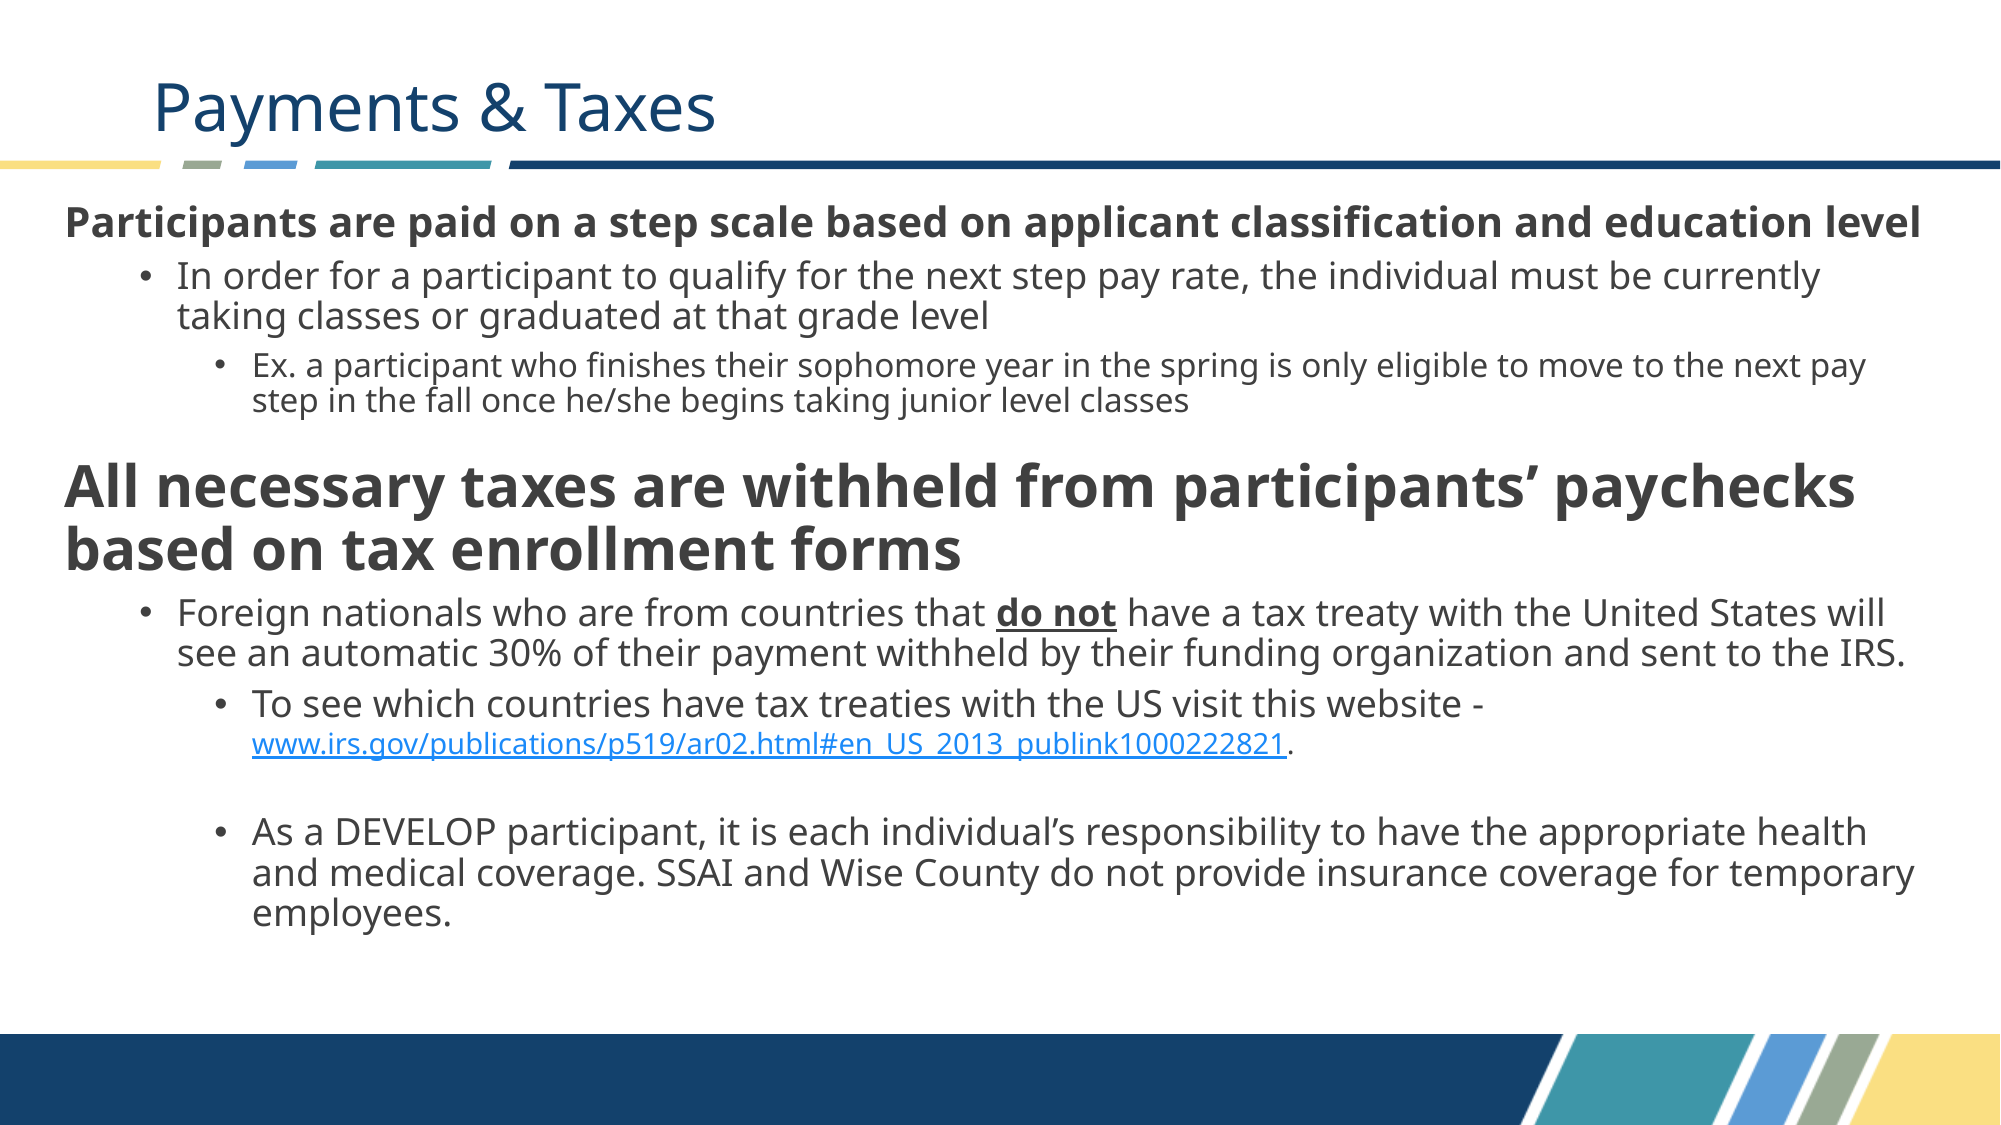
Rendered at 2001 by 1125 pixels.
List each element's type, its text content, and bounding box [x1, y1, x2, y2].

list Participants are paid on a step scale based on applicant classification and education level In order for a participant to qualify for the next step pay rate, the individual must be currently taking classes or graduated at that grade level Ex. a participant who finishes their sophomore year in the spring is only eligible to move to the next pay step in the fall once he/she begins taking junior level classes All necessary taxes are withheld from participants’ paychecks based on tax enrollment forms Foreign nationals who are from countries that do not have a tax treaty with the United States will see an automatic 30% of their payment withheld by their funding organization and sent to the IRS. To see which countries have tax treaties with the US visit this website - www.irs.gov/publications/p519/ar02.html#en_US_2013_publink1000222821. As a DEVELOP participant, it is each individual’s responsibility to have the appropriate health and medical coverage. SSAI and Wise County do not provide insurance coverage for temporary employees. [49, 194, 1942, 1041]
title Payments & Taxes [137, 59, 1863, 161]
picture [0, 1034, 2000, 1125]
